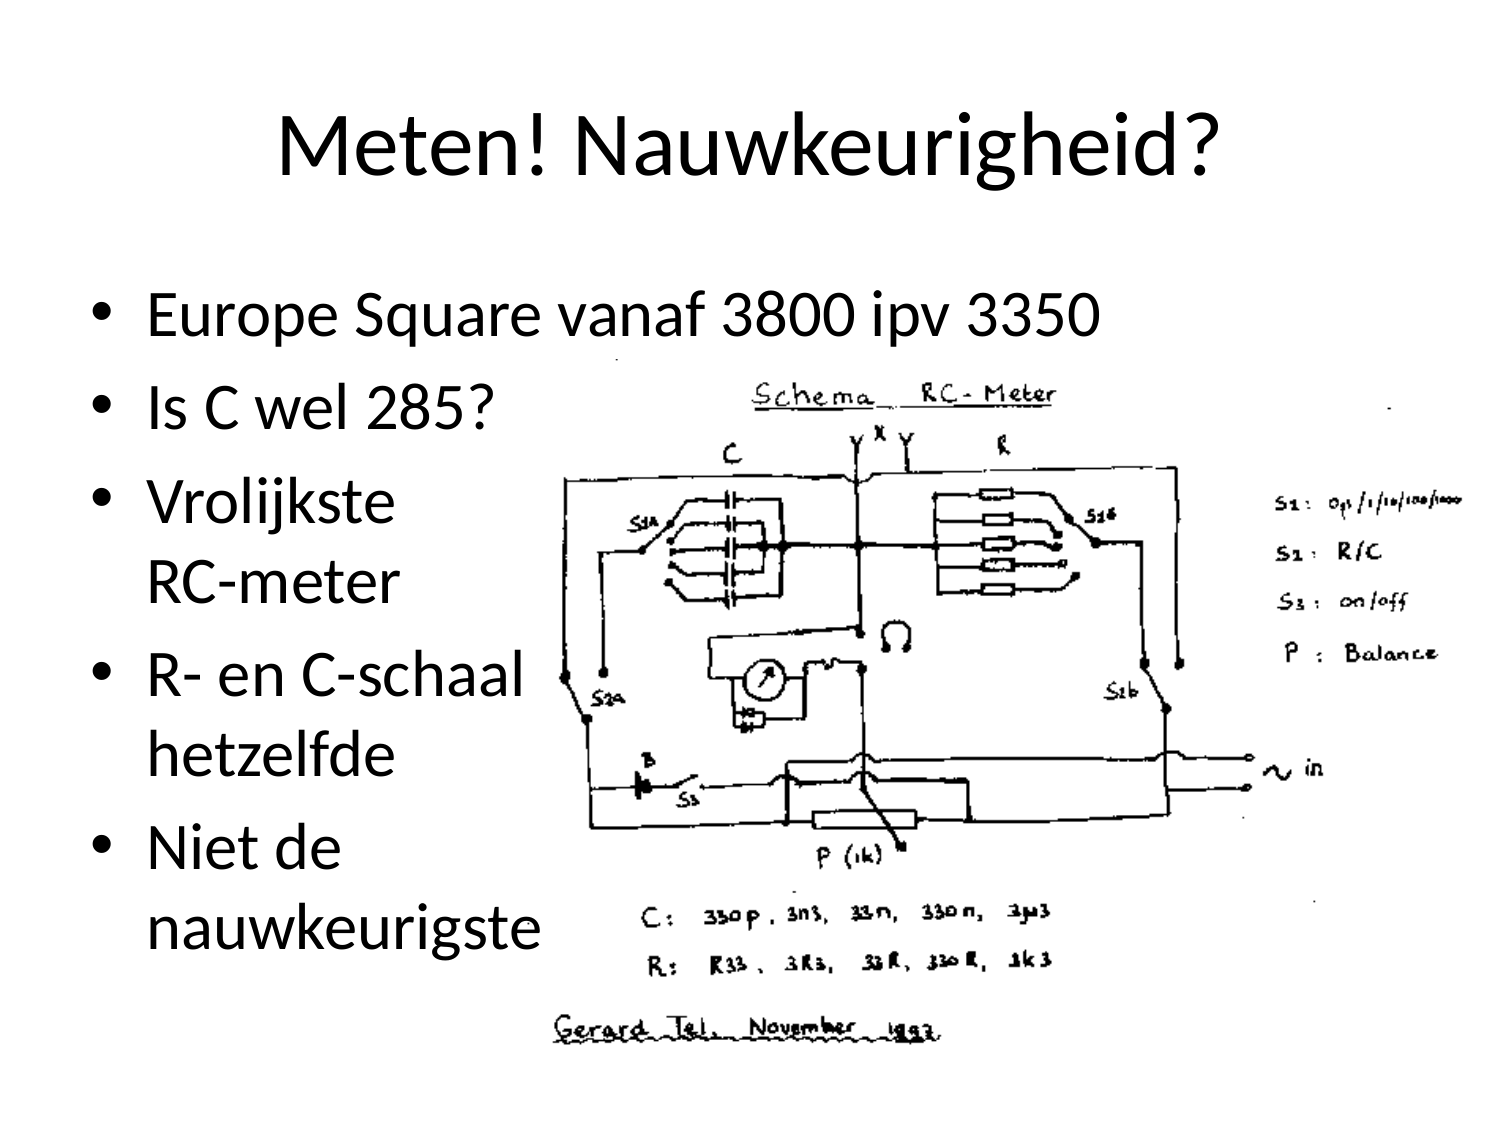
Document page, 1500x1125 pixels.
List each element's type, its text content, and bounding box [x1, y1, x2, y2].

title Meten! Nauwkeurigheid? [75, 45, 1425, 233]
list Europe Square vanaf 3800 ipv 3350 Is C wel 285? Vrolijkste RC-meter R- en C-schaal hetzelfde Niet de nauwkeurigste [75, 262, 1425, 1005]
picture [489, 359, 1500, 1071]
